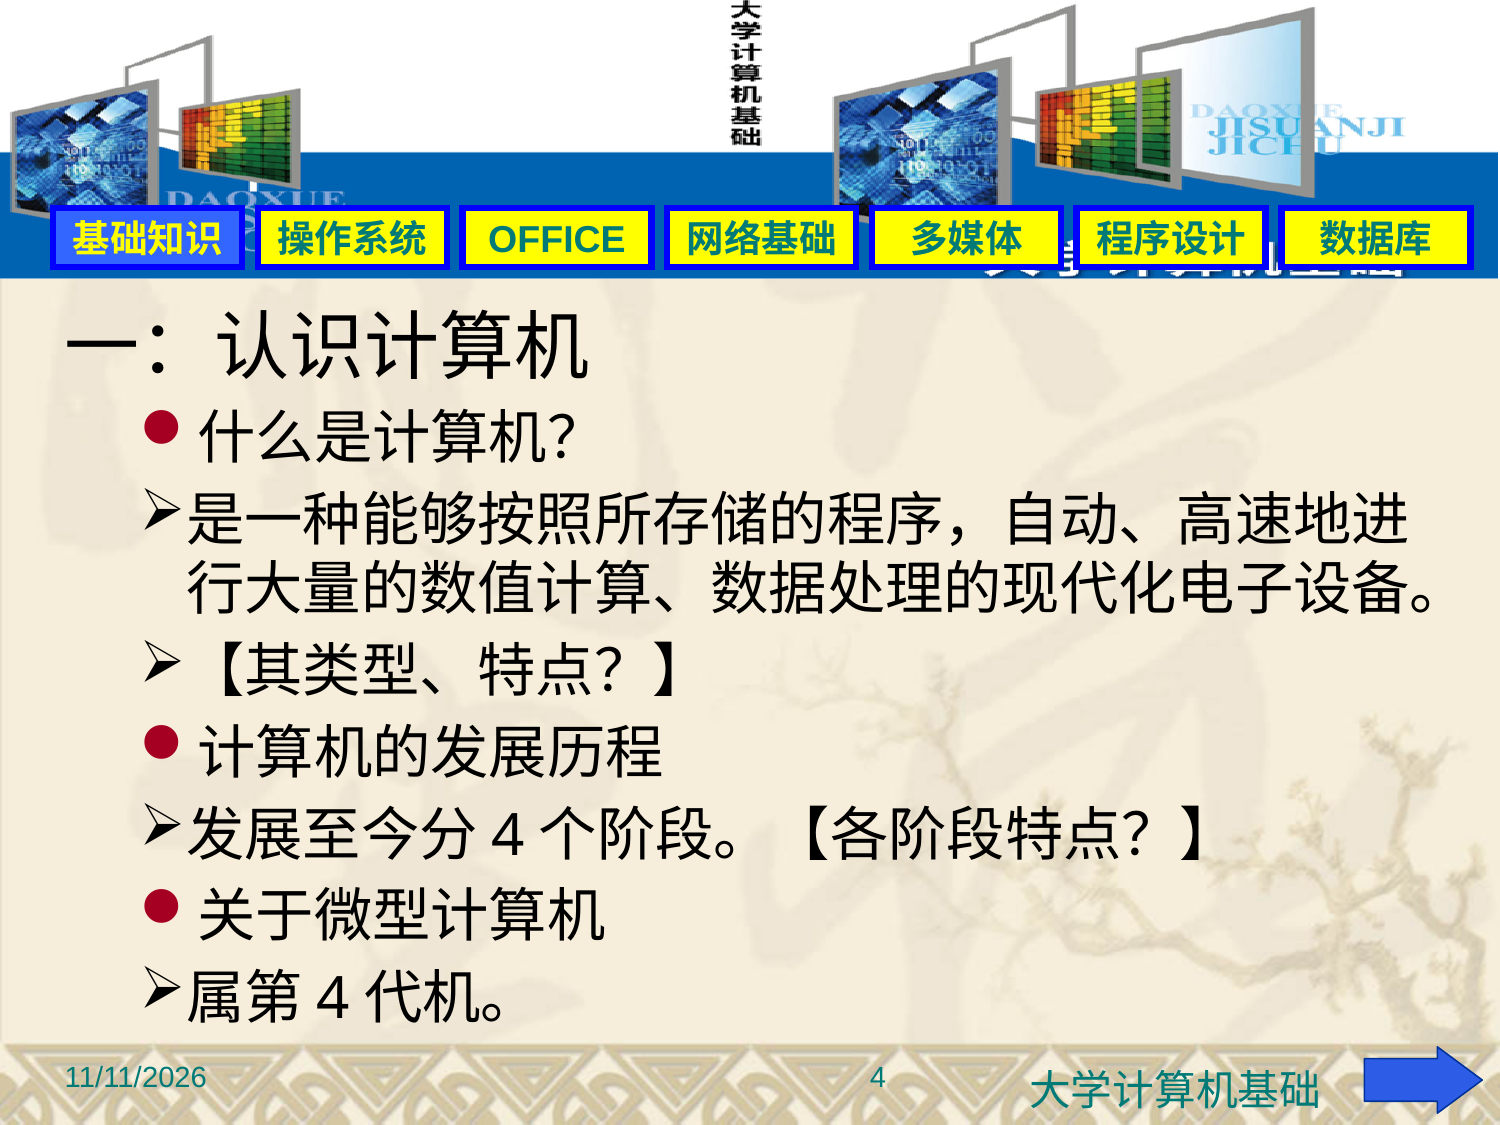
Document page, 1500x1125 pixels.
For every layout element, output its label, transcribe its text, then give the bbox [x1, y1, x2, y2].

text_box 数据库 [1281, 208, 1471, 268]
list 一：认识计算机 什么是计算机？ 是一种能够按照所存储的程序，自动、高速地进行大量的数值计算、数据处理的现代化电子设备。 【其类型、特点？】 计算机的发展历程 发展至今分4个阶段。【各阶段特点？】 关于微型计算机 属第4代机。 [49, 290, 1451, 1036]
text_box 基础知识 [53, 208, 243, 268]
text_box [1364, 1046, 1483, 1114]
text_box 程序设计 [1076, 208, 1266, 268]
slide_number 4 [525, 1050, 902, 1125]
text_box 多媒体 [871, 208, 1061, 268]
text_box OFFICE [462, 208, 652, 268]
picture [0, 0, 1500, 1125]
text_box 操作系统 [257, 208, 447, 268]
text_box 网络基础 [667, 208, 857, 268]
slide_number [49, 1051, 425, 1125]
